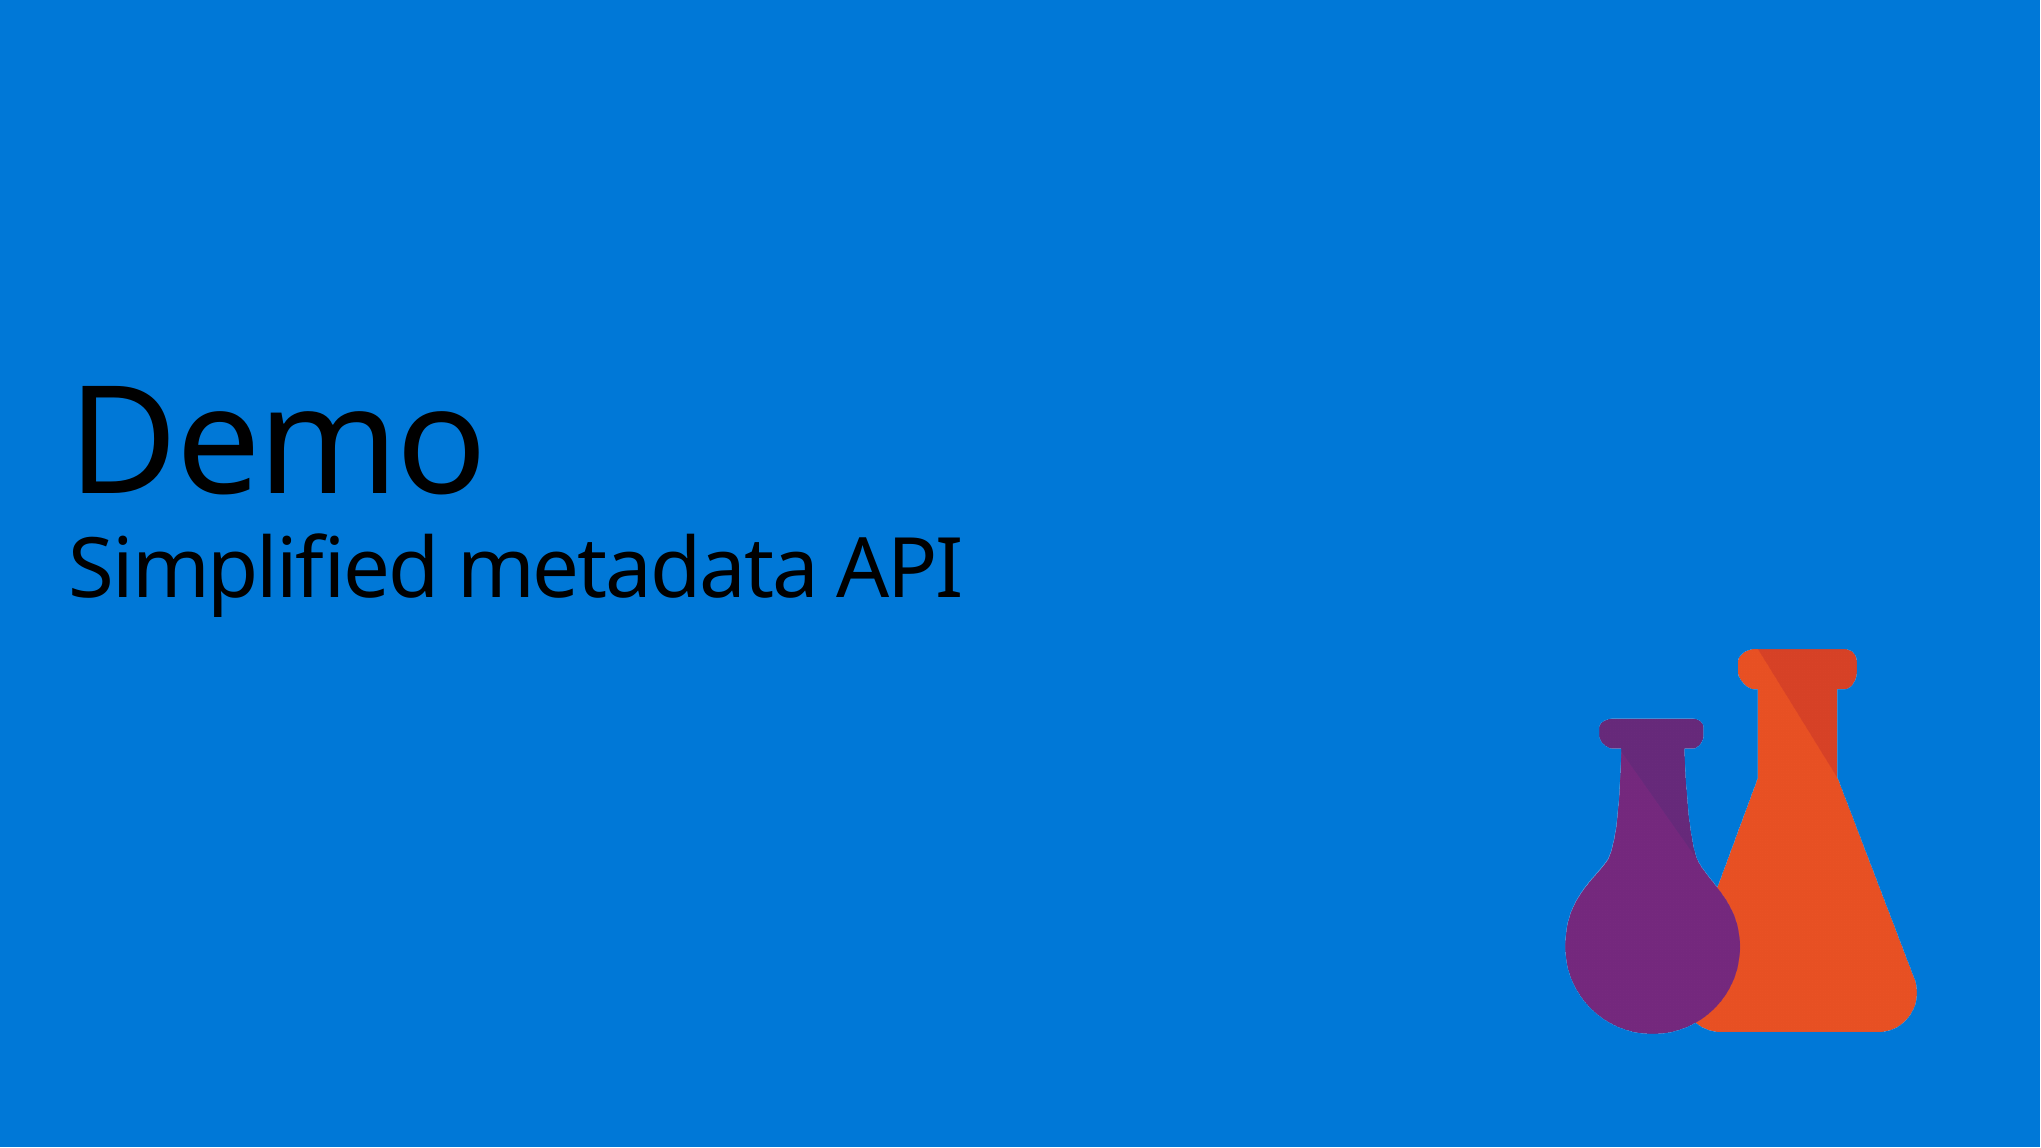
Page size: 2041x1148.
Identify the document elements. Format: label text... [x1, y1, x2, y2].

title Demo Simplified metadata API [45, 348, 1996, 543]
picture [1444, 598, 2041, 1086]
